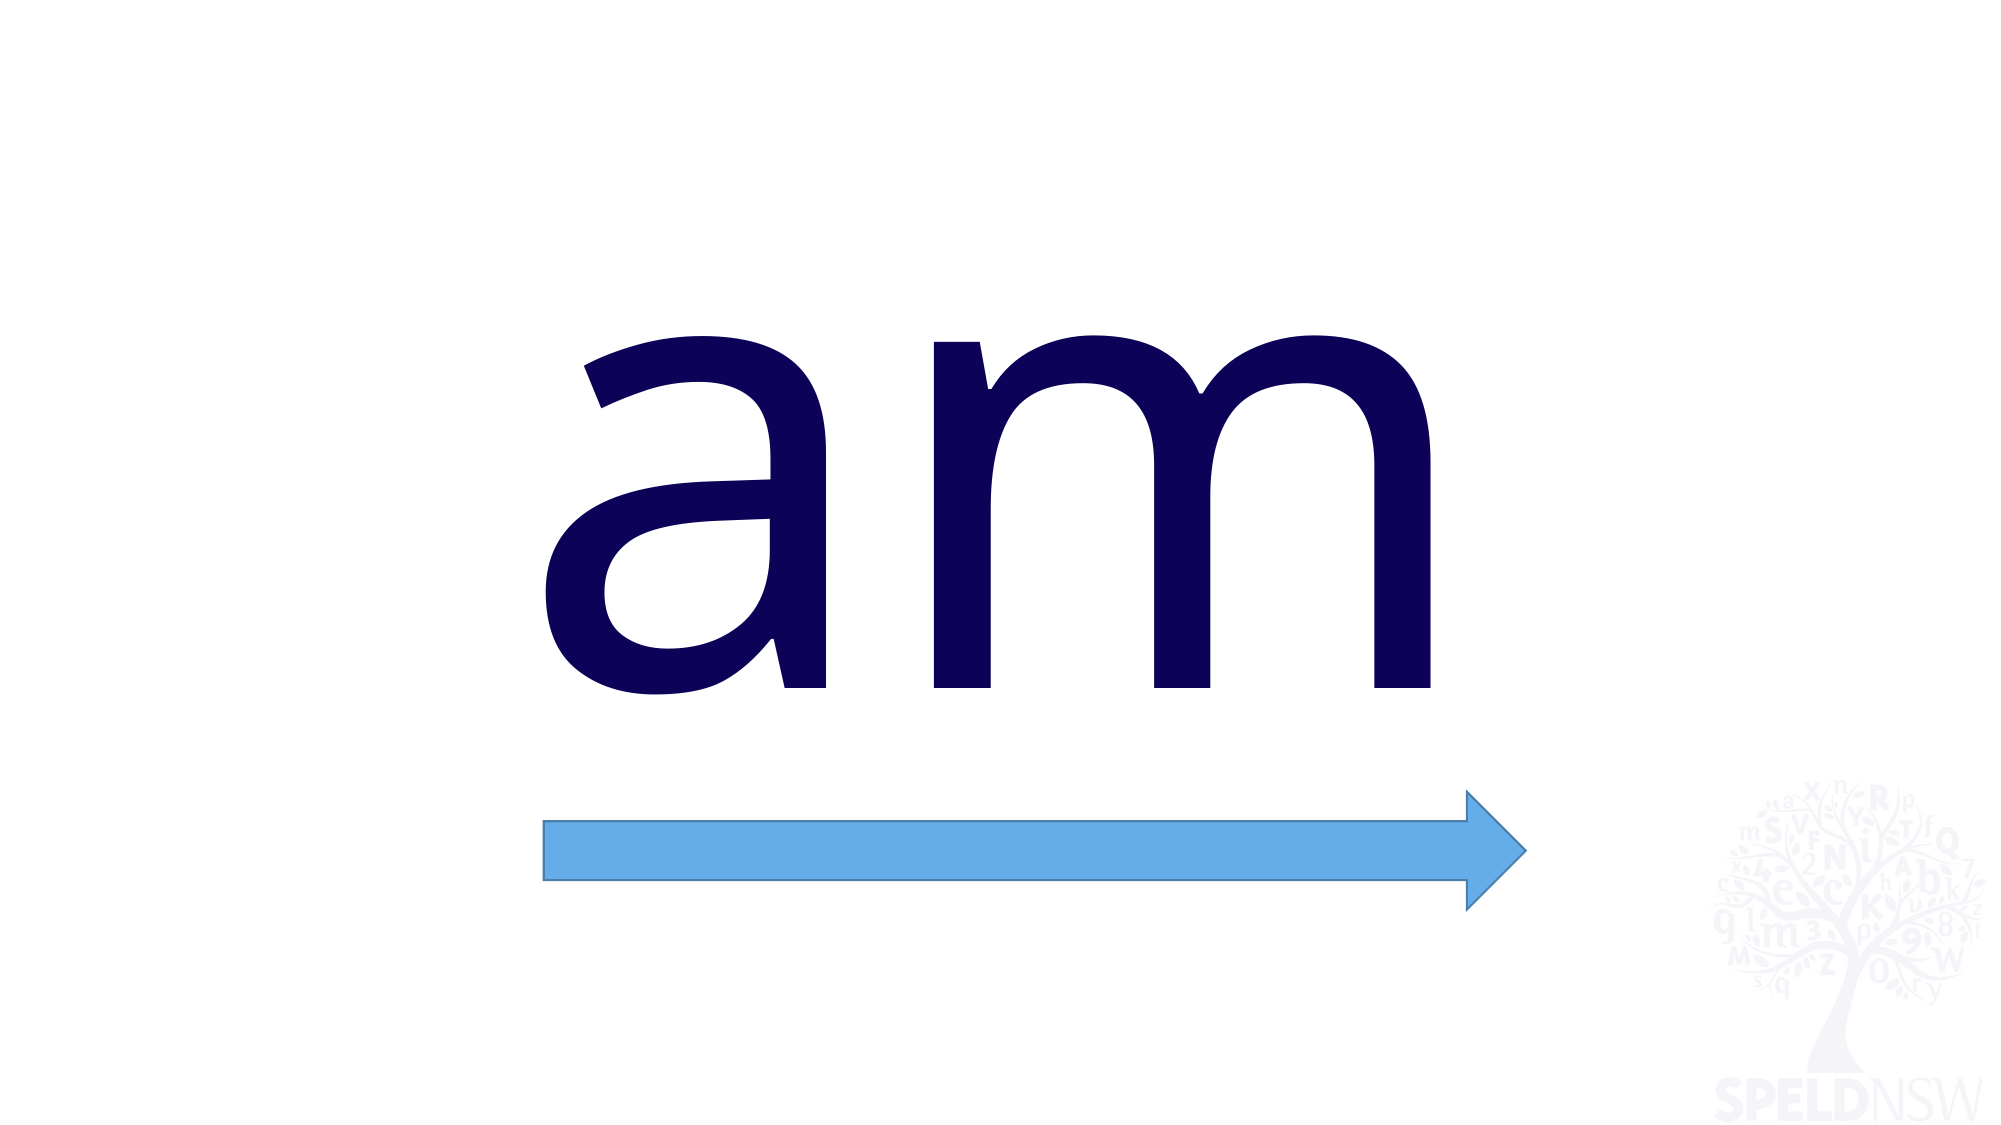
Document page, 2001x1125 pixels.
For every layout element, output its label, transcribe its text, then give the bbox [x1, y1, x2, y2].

title am [249, 443, 1750, 836]
text_box [542, 789, 1528, 913]
